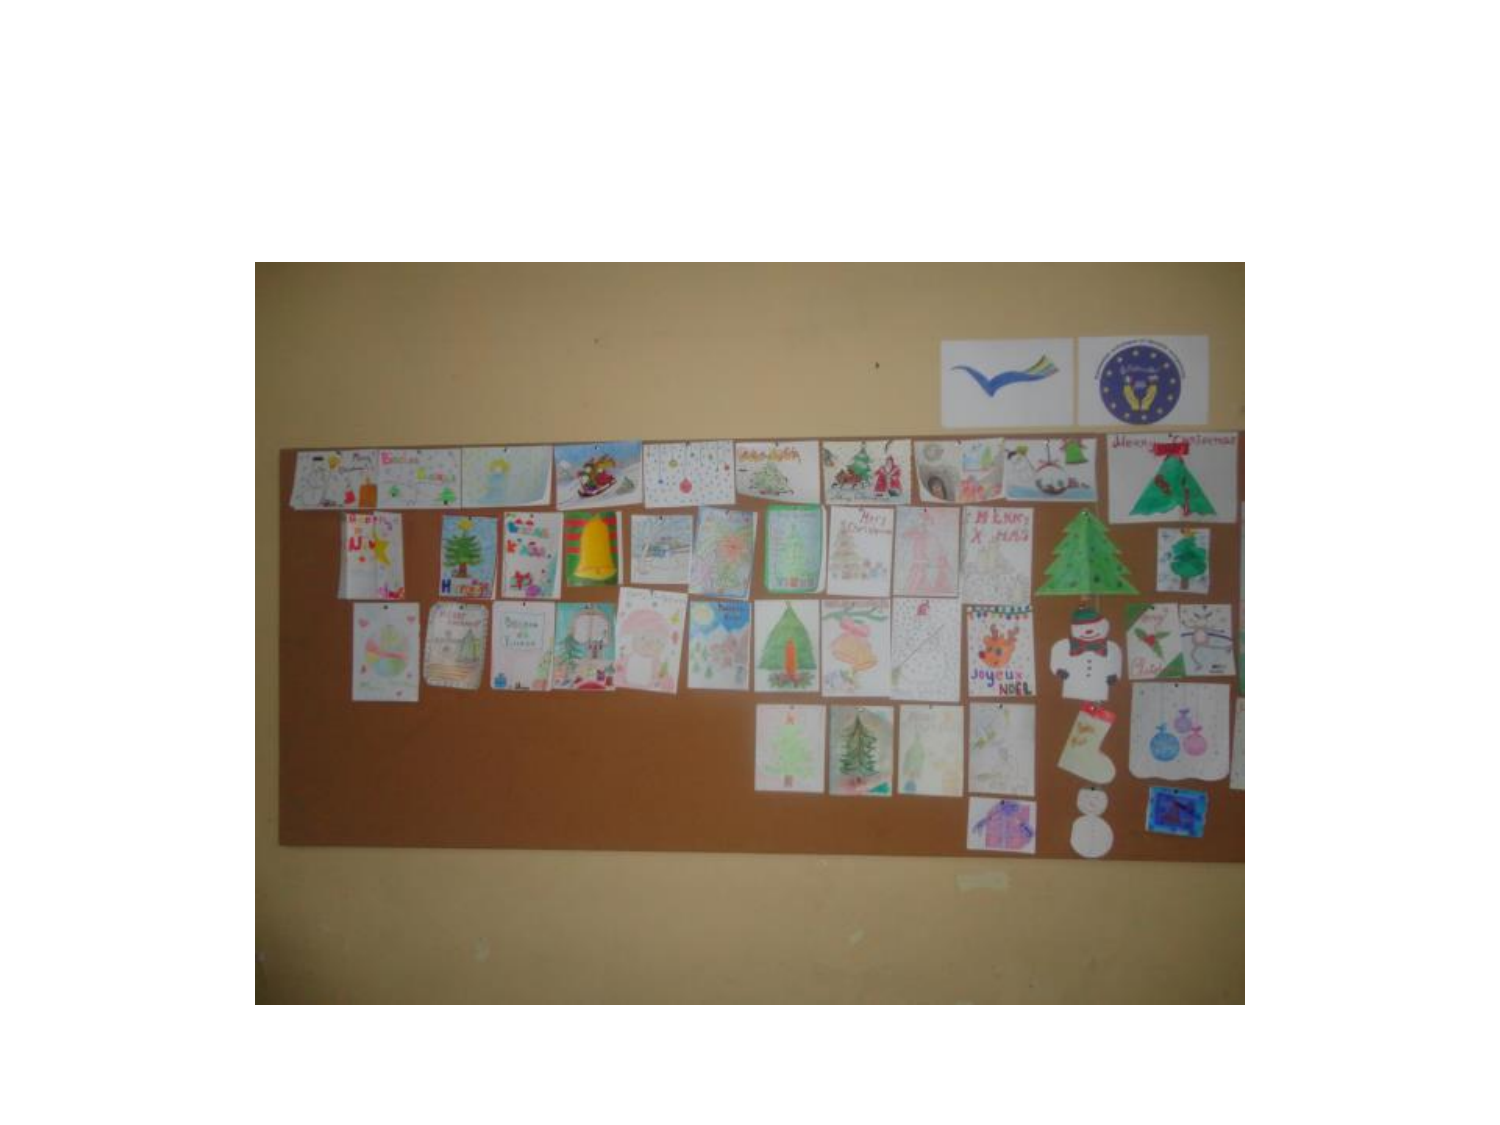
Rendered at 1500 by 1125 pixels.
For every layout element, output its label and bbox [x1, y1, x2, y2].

list [254, 262, 1246, 1006]
